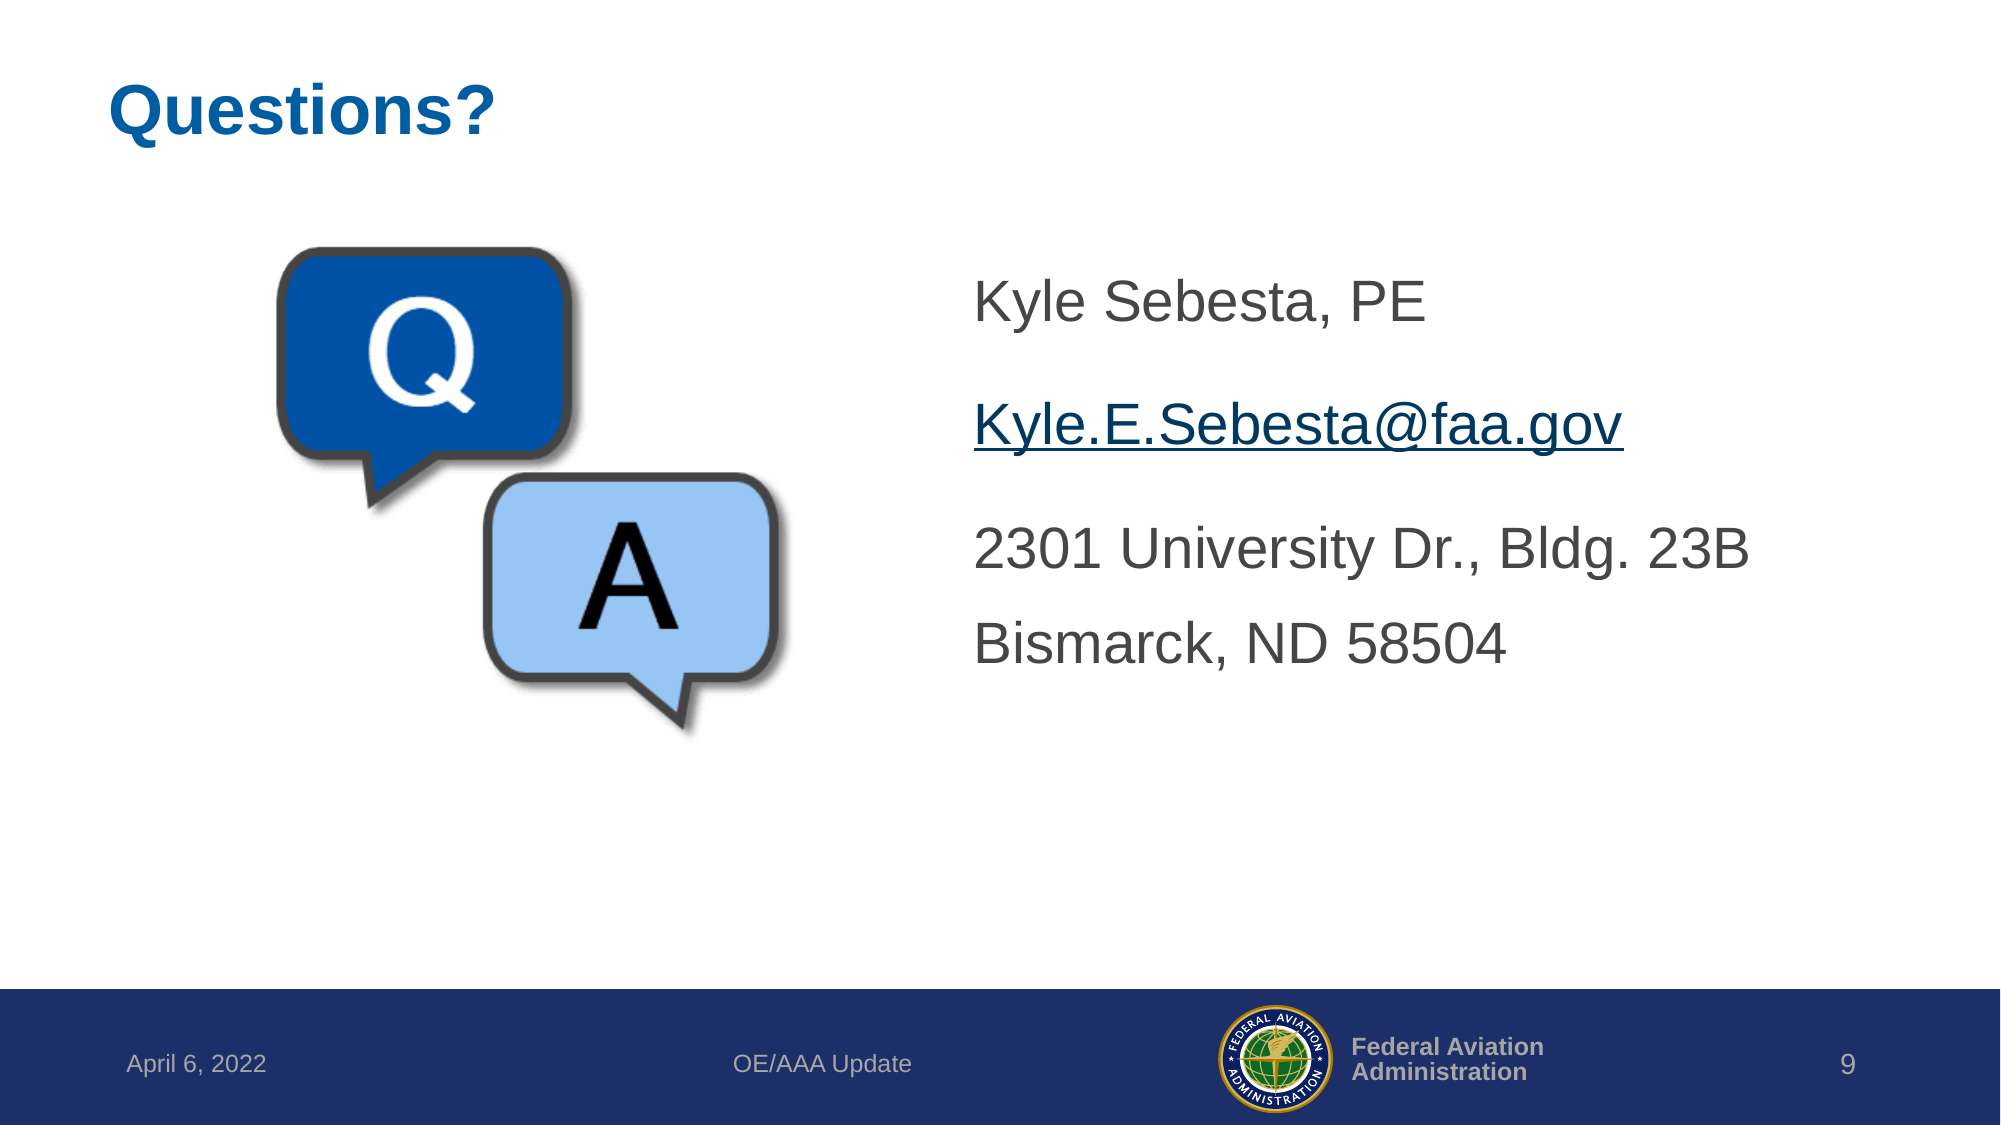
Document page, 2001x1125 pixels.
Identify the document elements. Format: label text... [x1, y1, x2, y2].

title Questions? [93, 56, 1947, 157]
footer OE/AAA Update [506, 1025, 1140, 1100]
list Kyle Sebesta, PE Kyle.E.Sebesta@faa.gov 2301 University Dr., Bldg. 23B Bismarck, ND 58504 [958, 156, 1872, 747]
picture [272, 241, 793, 745]
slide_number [111, 1025, 492, 1100]
slide_number 9 [1624, 1025, 1872, 1100]
